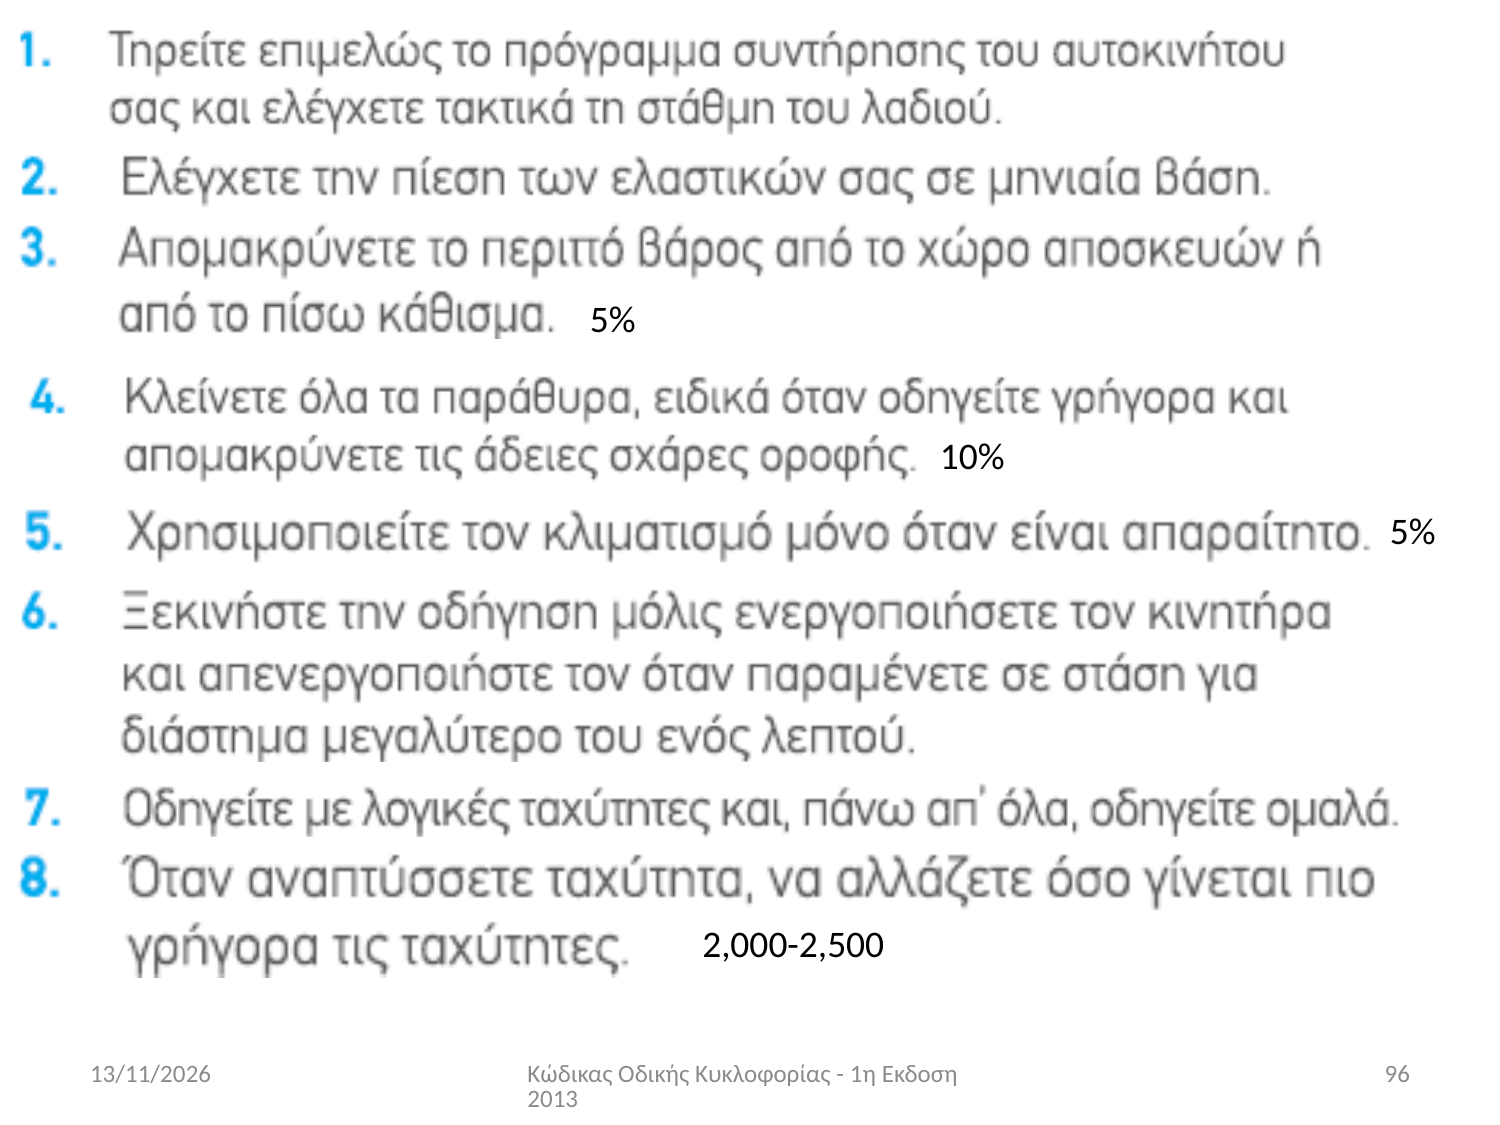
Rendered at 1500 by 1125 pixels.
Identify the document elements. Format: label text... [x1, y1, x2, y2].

picture [0, 574, 1423, 978]
text_box 5% [1413, 499, 1500, 560]
picture [0, 0, 1410, 566]
footer Κώδικας Οδικής Κυκλοφορίας - 1η Εκδοση 2013 [512, 1042, 988, 1103]
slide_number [75, 1042, 425, 1103]
slide_number 96 [1074, 1042, 1425, 1103]
